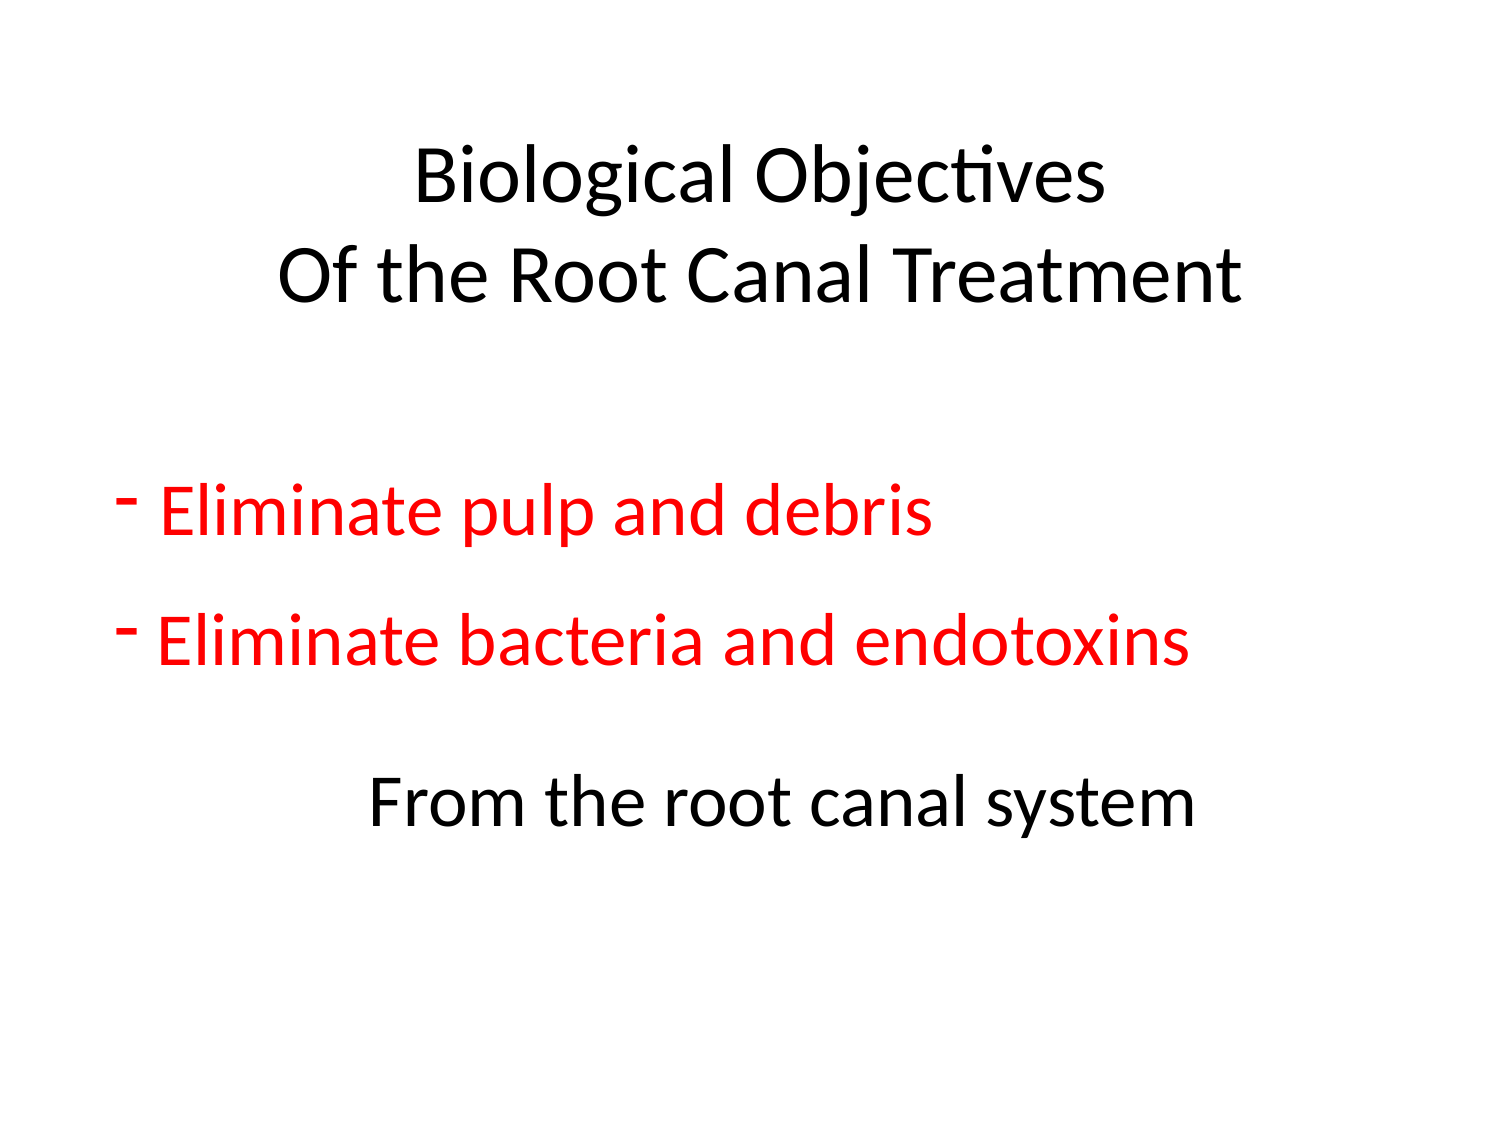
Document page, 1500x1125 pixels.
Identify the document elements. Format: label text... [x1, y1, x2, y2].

text_box Eliminate pulp and debris Eliminate bacteria and endotoxins [99, 412, 1445, 689]
text_box From the root canal system [111, 703, 1456, 849]
text_box Biological Objectives Of the Root Canal Treatment [33, 125, 1489, 313]
